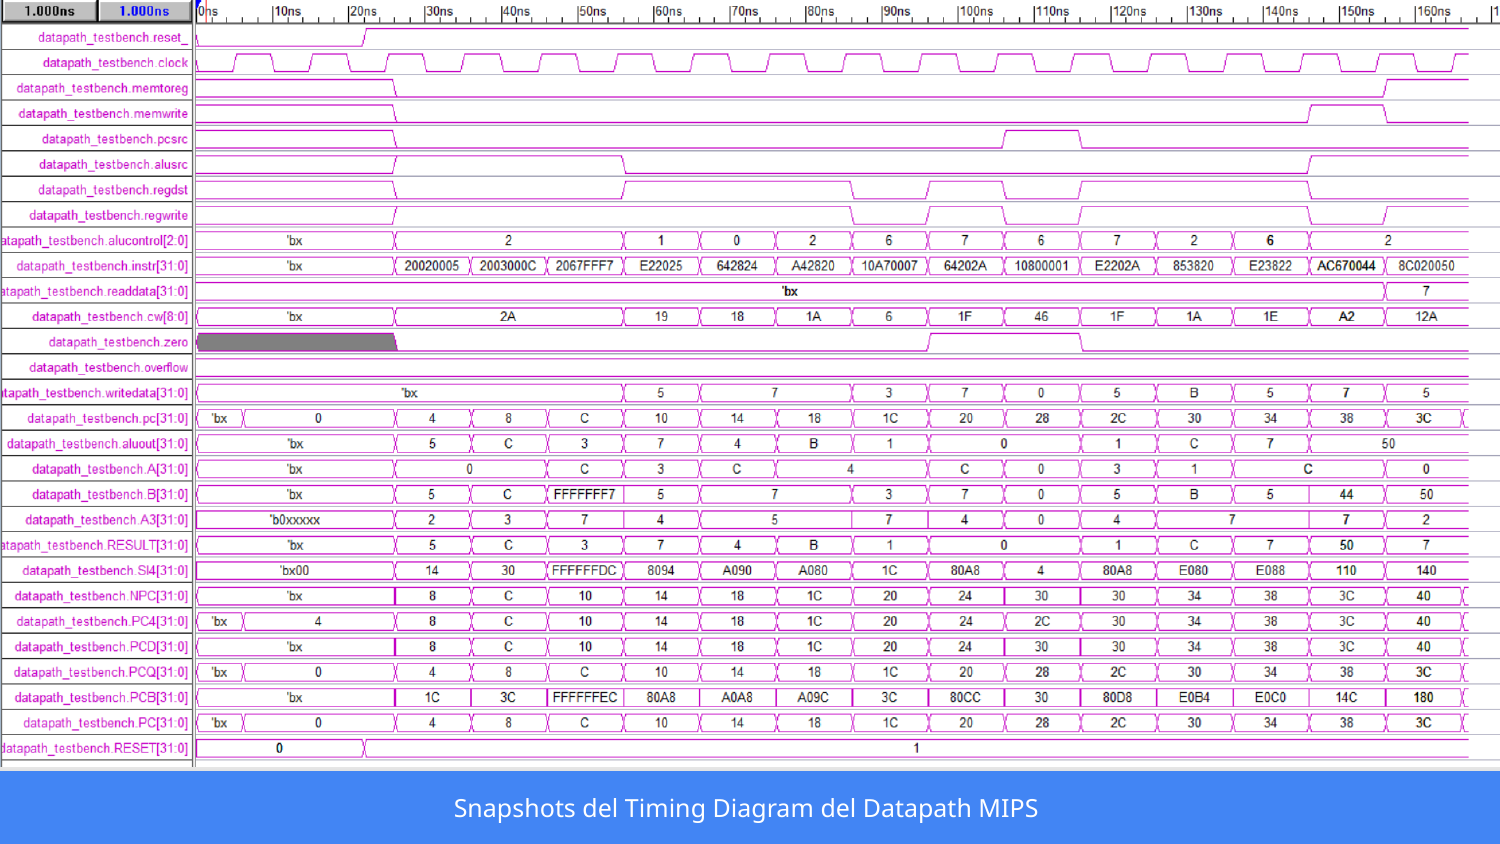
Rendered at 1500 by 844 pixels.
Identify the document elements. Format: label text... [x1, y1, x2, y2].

list Snapshots del Timing Diagram del Datapath MIPS [0, 774, 1500, 844]
picture [0, 0, 1500, 767]
